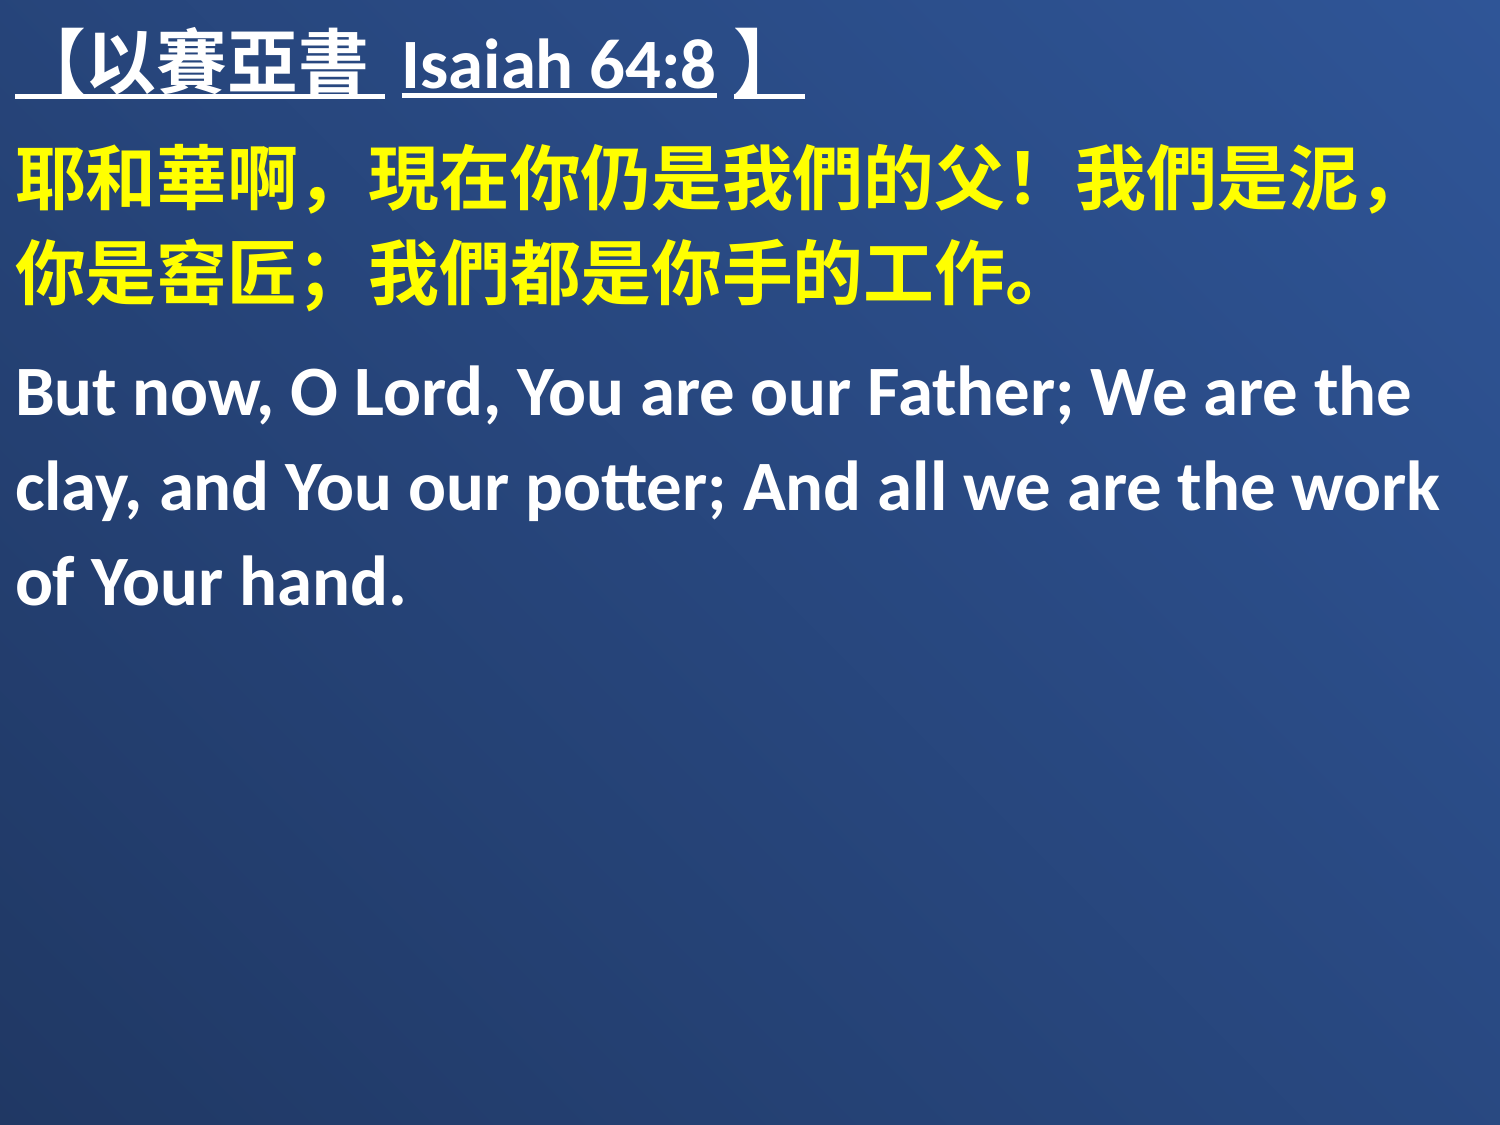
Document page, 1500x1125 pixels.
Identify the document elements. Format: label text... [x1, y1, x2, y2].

subtitle 【以賽亞書 Isaiah 64:8】 耶和華啊，現在你仍是我們的父！我們是泥，你是窑匠；我們都是你手的工作。 But now, O Lord, You are our Father; We are the clay, and You our potter; And all we are the work of Your hand. [0, 0, 1500, 1125]
